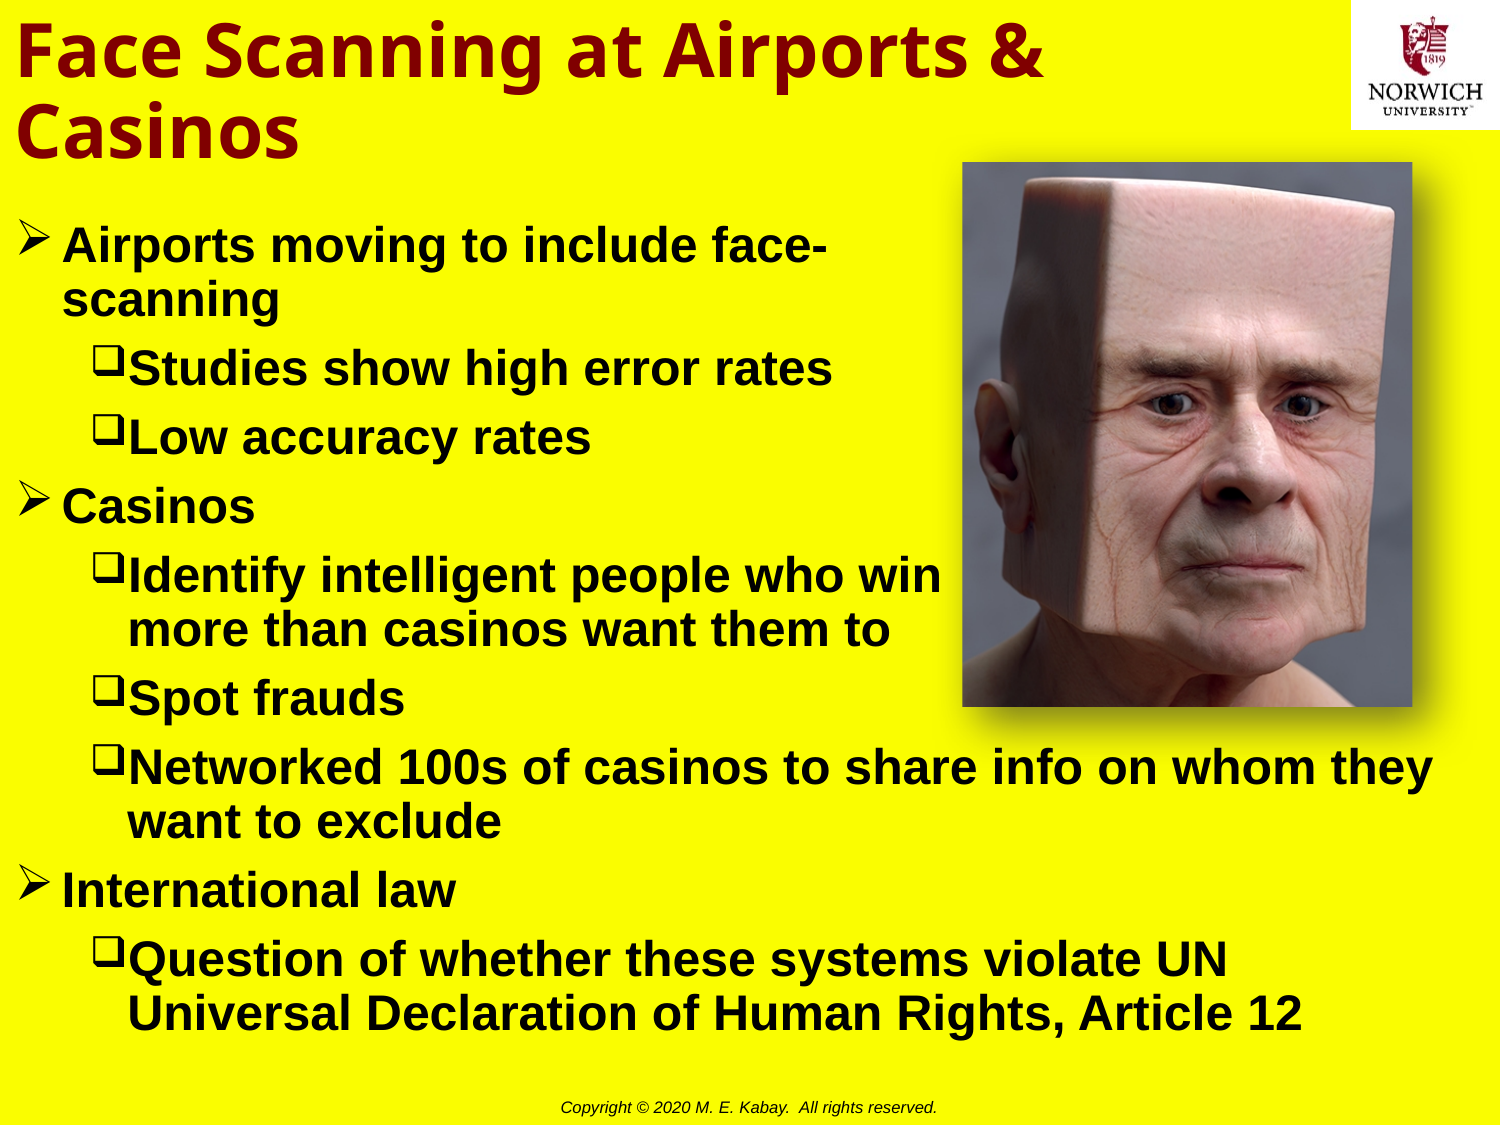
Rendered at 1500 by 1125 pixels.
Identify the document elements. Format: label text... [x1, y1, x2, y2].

title Face Scanning at Airports & Casinos [0, 0, 1338, 188]
picture [1351, 0, 1500, 130]
picture [962, 162, 1413, 707]
list Airports moving to include face- scanning Studies show high error rates Low accuracy rates Casinos Identify intelligent people who win more than casinos want them to Spot frauds Networked 100s of casinos to share info on whom they want to exclude International law Question of whether these systems violate UN Universal Declaration of Human Rights, Article 12 [0, 211, 1476, 1076]
